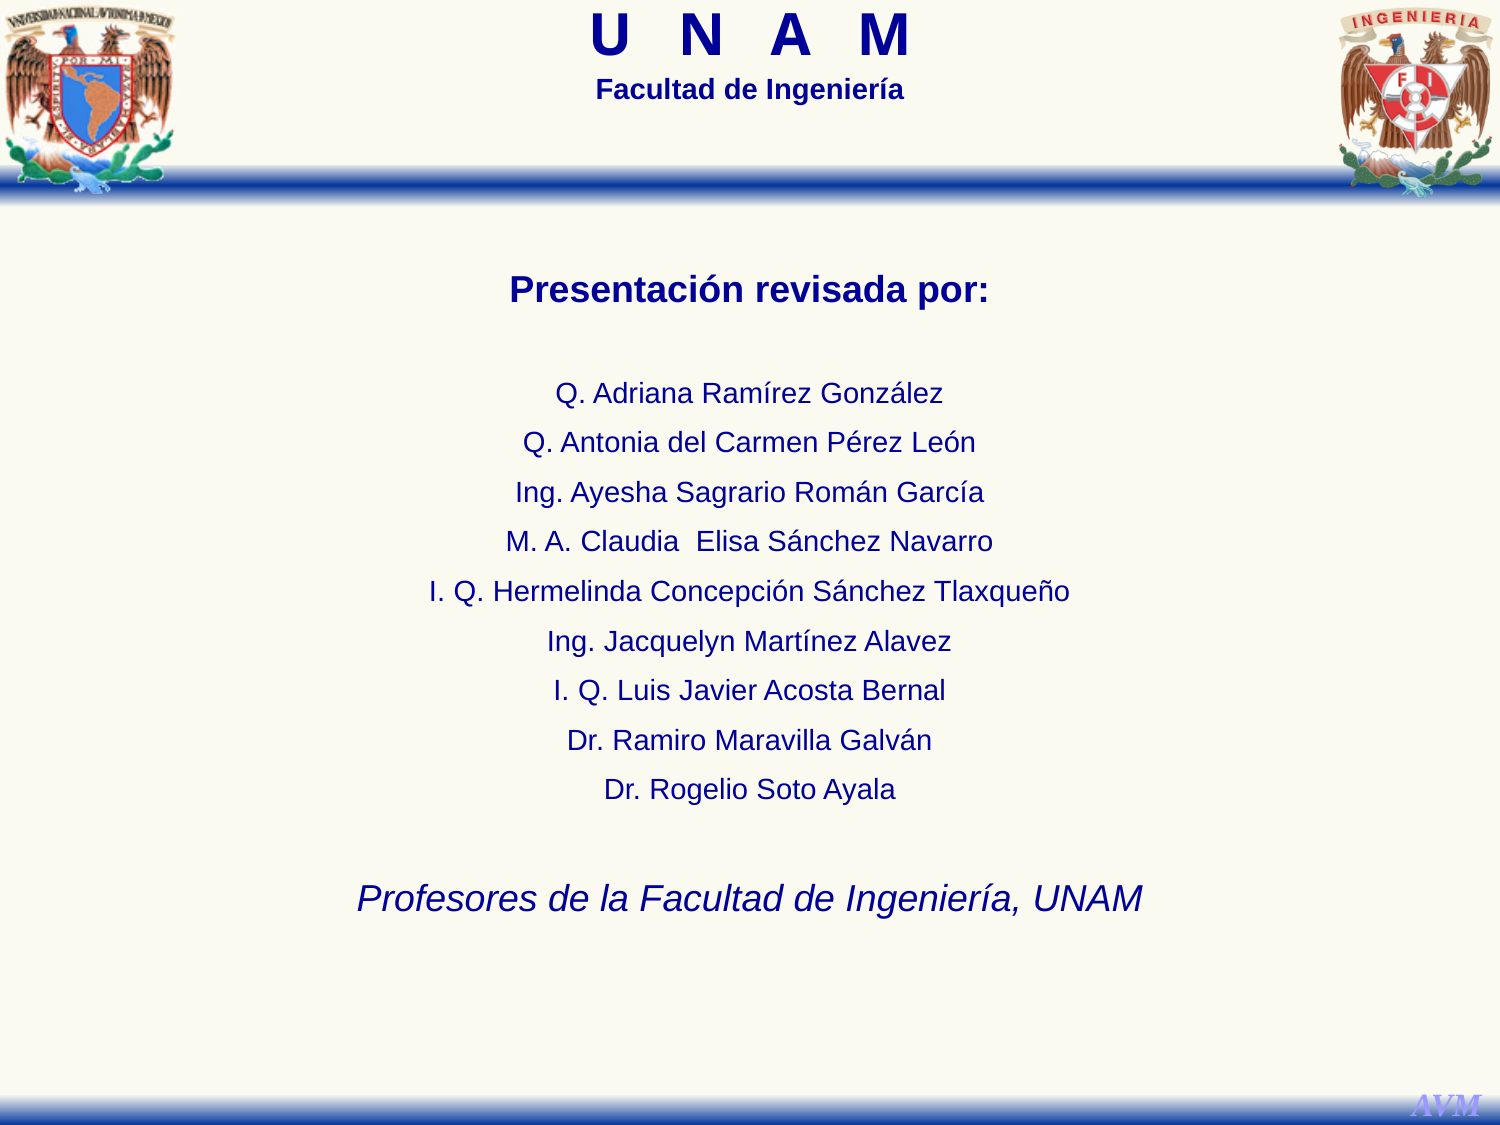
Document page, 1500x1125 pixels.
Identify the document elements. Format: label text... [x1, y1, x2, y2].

picture [1333, 0, 1498, 206]
text_box Presentación revisada por: Q. Adriana Ramírez González Q. Antonia del Carmen Pérez León Ing. Ayesha Sagrario Román García M. A. Claudia Elisa Sánchez Navarro I. Q. Hermelinda Concepción Sánchez Tlaxqueño Ing. Jacquelyn Martínez Alavez I. Q. Luis Javier Acosta Bernal Dr. Ramiro Maravilla Galván Dr. Rogelio Soto Ayala Profesores de la Facultad de Ingeniería, UNAM [289, 257, 1211, 927]
picture [2, 0, 180, 197]
